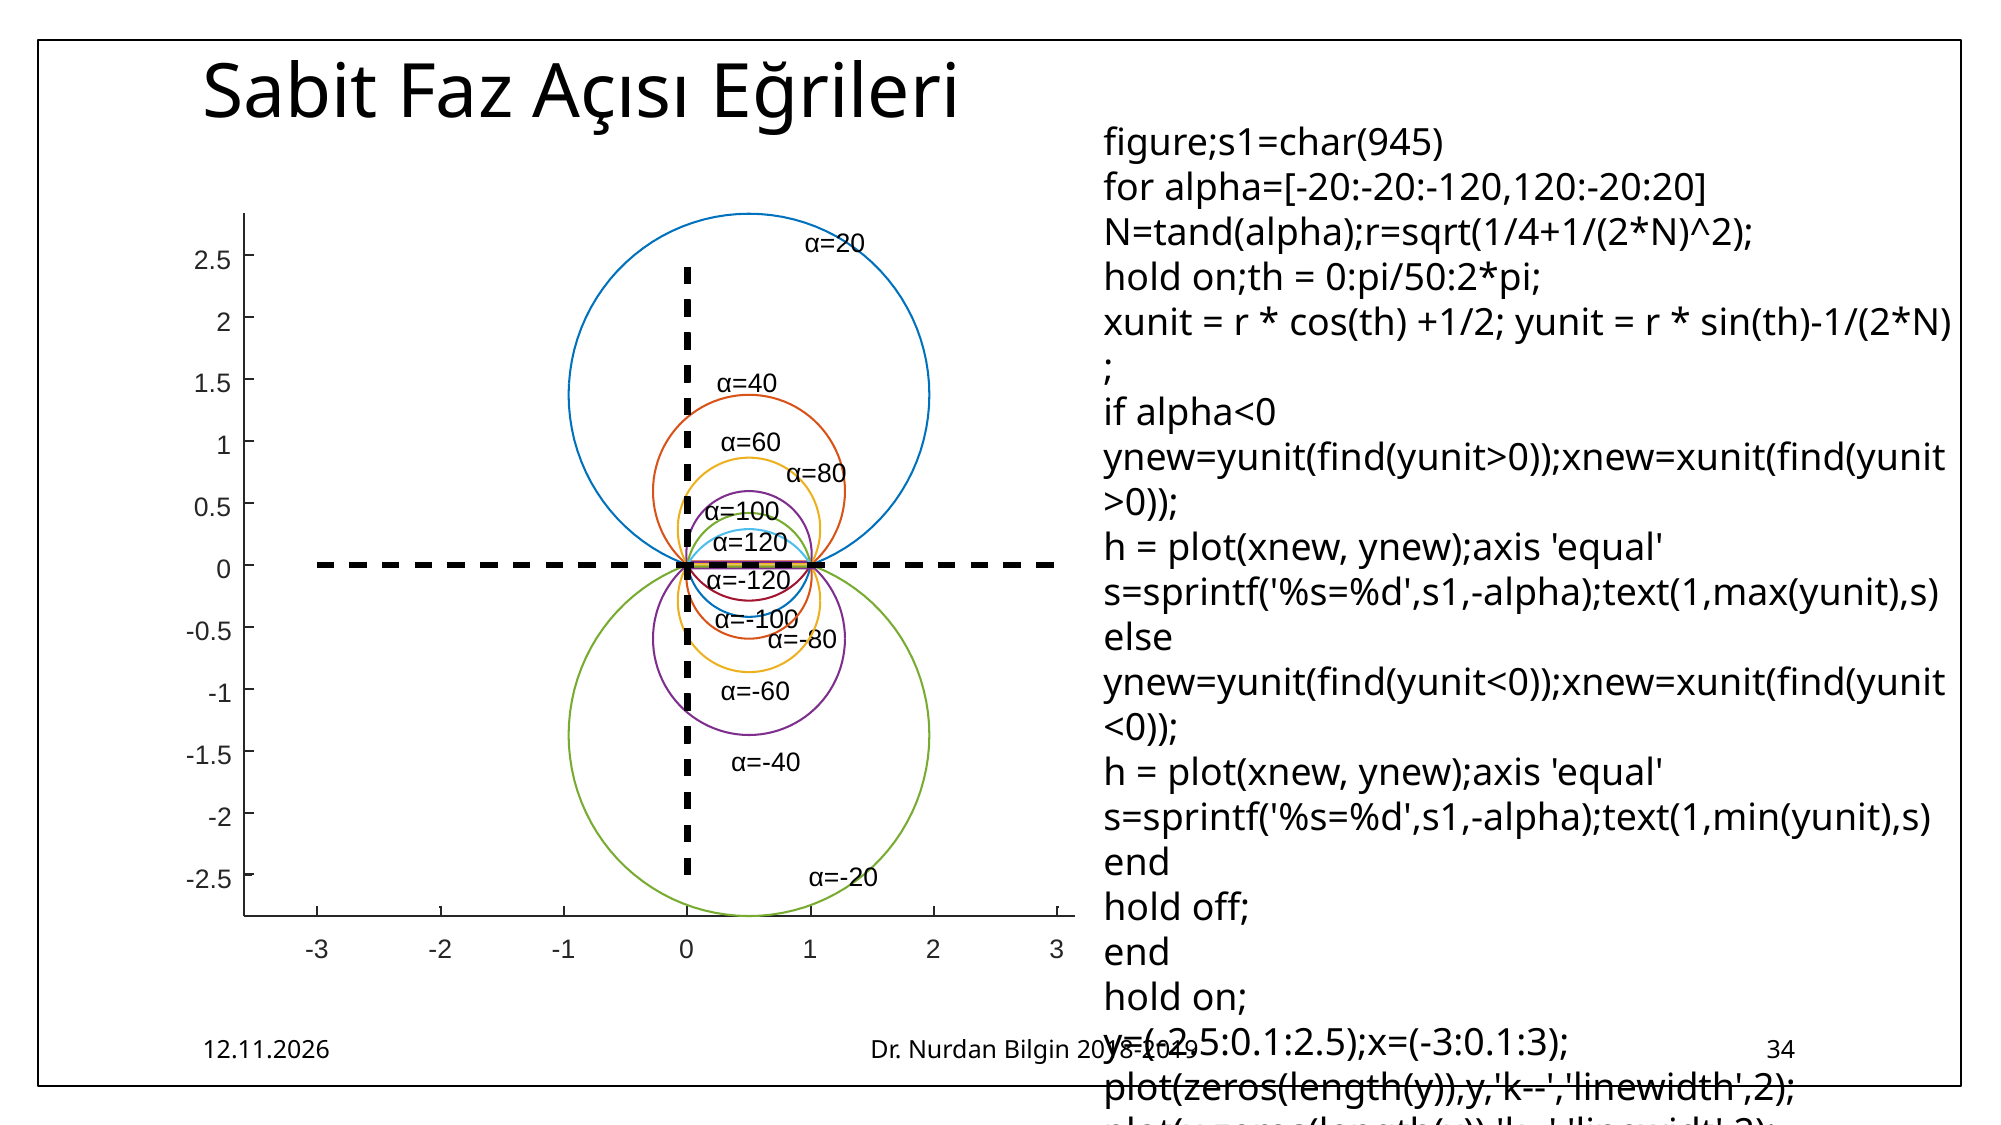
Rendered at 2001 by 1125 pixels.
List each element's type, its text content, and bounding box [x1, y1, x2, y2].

footer Dr. Nurdan Bilgin 2018-2019 [647, 1020, 1088, 1081]
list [170, 149, 1076, 1010]
text_box figure;s1=char(945) for alpha=[-20:-20:-120,120:-20:20] N=tand(alpha);r=sqrt(1/4+1/(2*N)^2); hold on;th = 0:pi/50:2*pi; xunit = r * cos(th) +1/2; yunit = r * sin(th)-1/(2*N) ; if alpha<0 ynew=yunit(find(yunit>0));xnew=xunit(find(yunit>0)); h = plot(xnew, ynew);axis 'equal' s=sprintf('%s=%d',s1,-alpha);text(1,max(yunit),s) else ynew=yunit(find(yunit<0));xnew=xunit(find(yunit<0)); h = plot(xnew, ynew);axis 'equal' s=sprintf('%s=%d',s1,-alpha);text(1,min(yunit),s) end hold off; end hold on; y=(-2.5:0.1:2.5);x=(-3:0.1:3); plot(zeros(length(y)),y,'k--','linewidth',2); plot(x,zeros(length(x)),'k--','linewidt',2); [1088, 110, 1971, 1125]
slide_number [187, 1020, 570, 1081]
title Sabit Faz Açısı Eğrileri [187, 59, 1808, 128]
